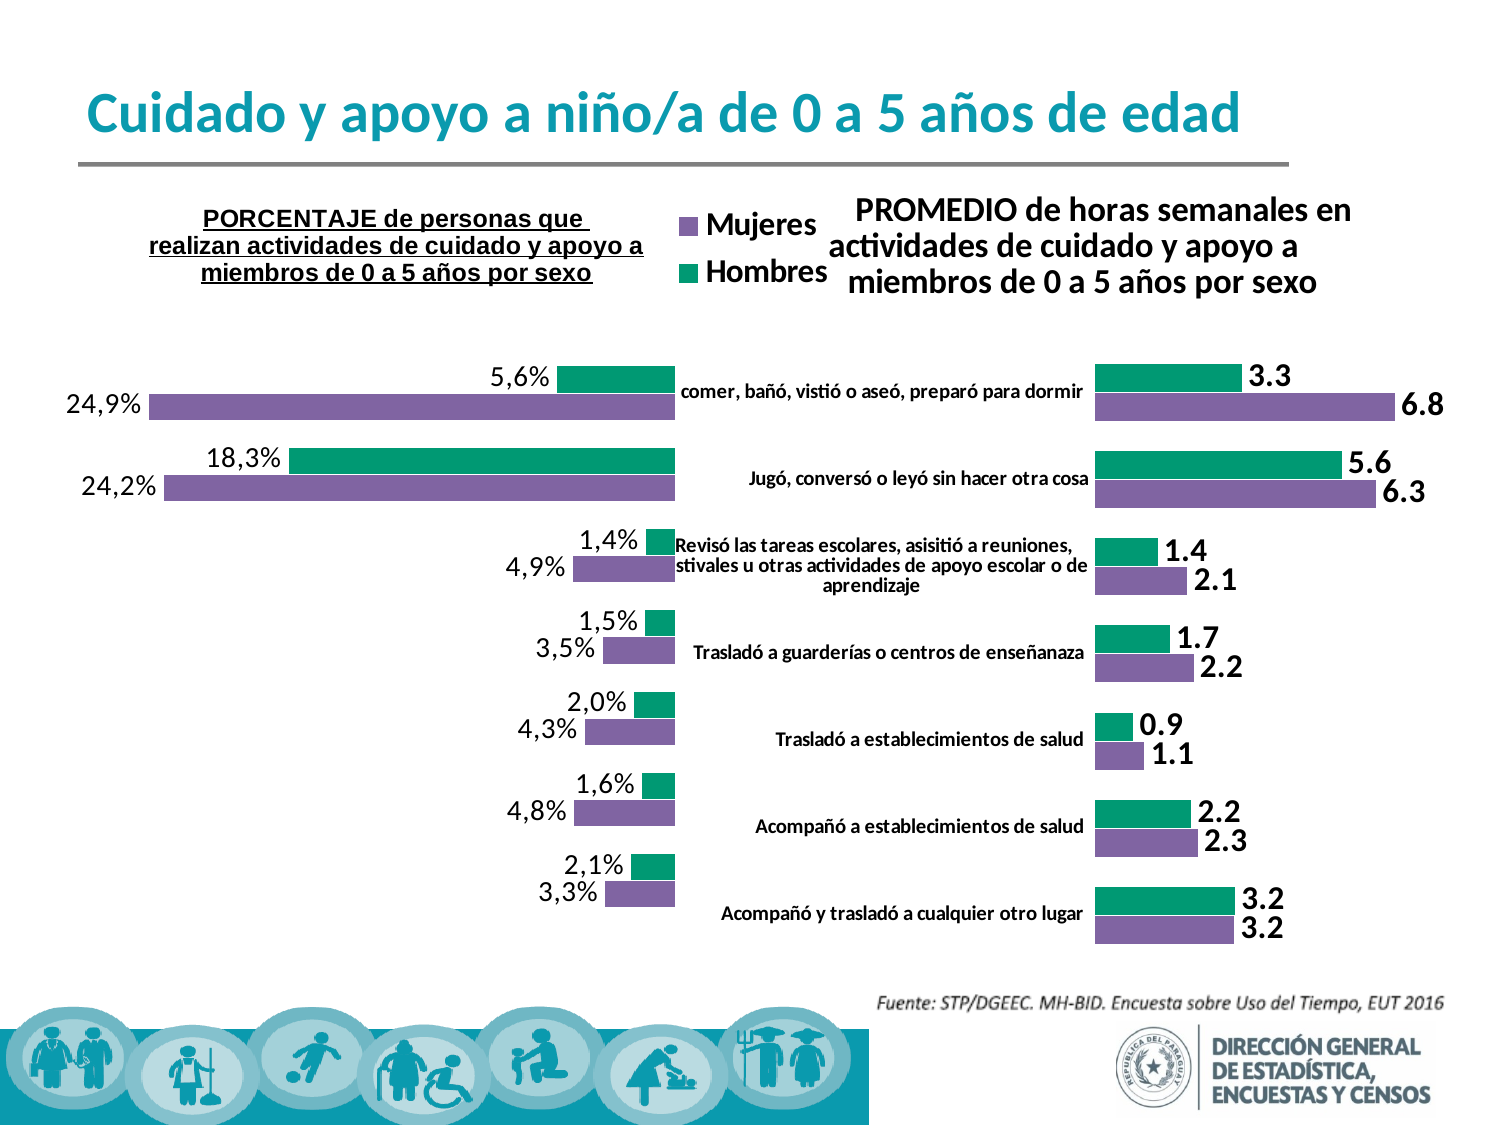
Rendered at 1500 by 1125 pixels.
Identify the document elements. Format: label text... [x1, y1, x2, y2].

picture [1116, 1048, 1436, 1118]
chart [0, 160, 1452, 1048]
picture [0, 1004, 869, 1125]
text_box Cuidado y apoyo a niño/a de 0 a 5 años de edad [73, 66, 1412, 152]
picture [871, 987, 1452, 1021]
